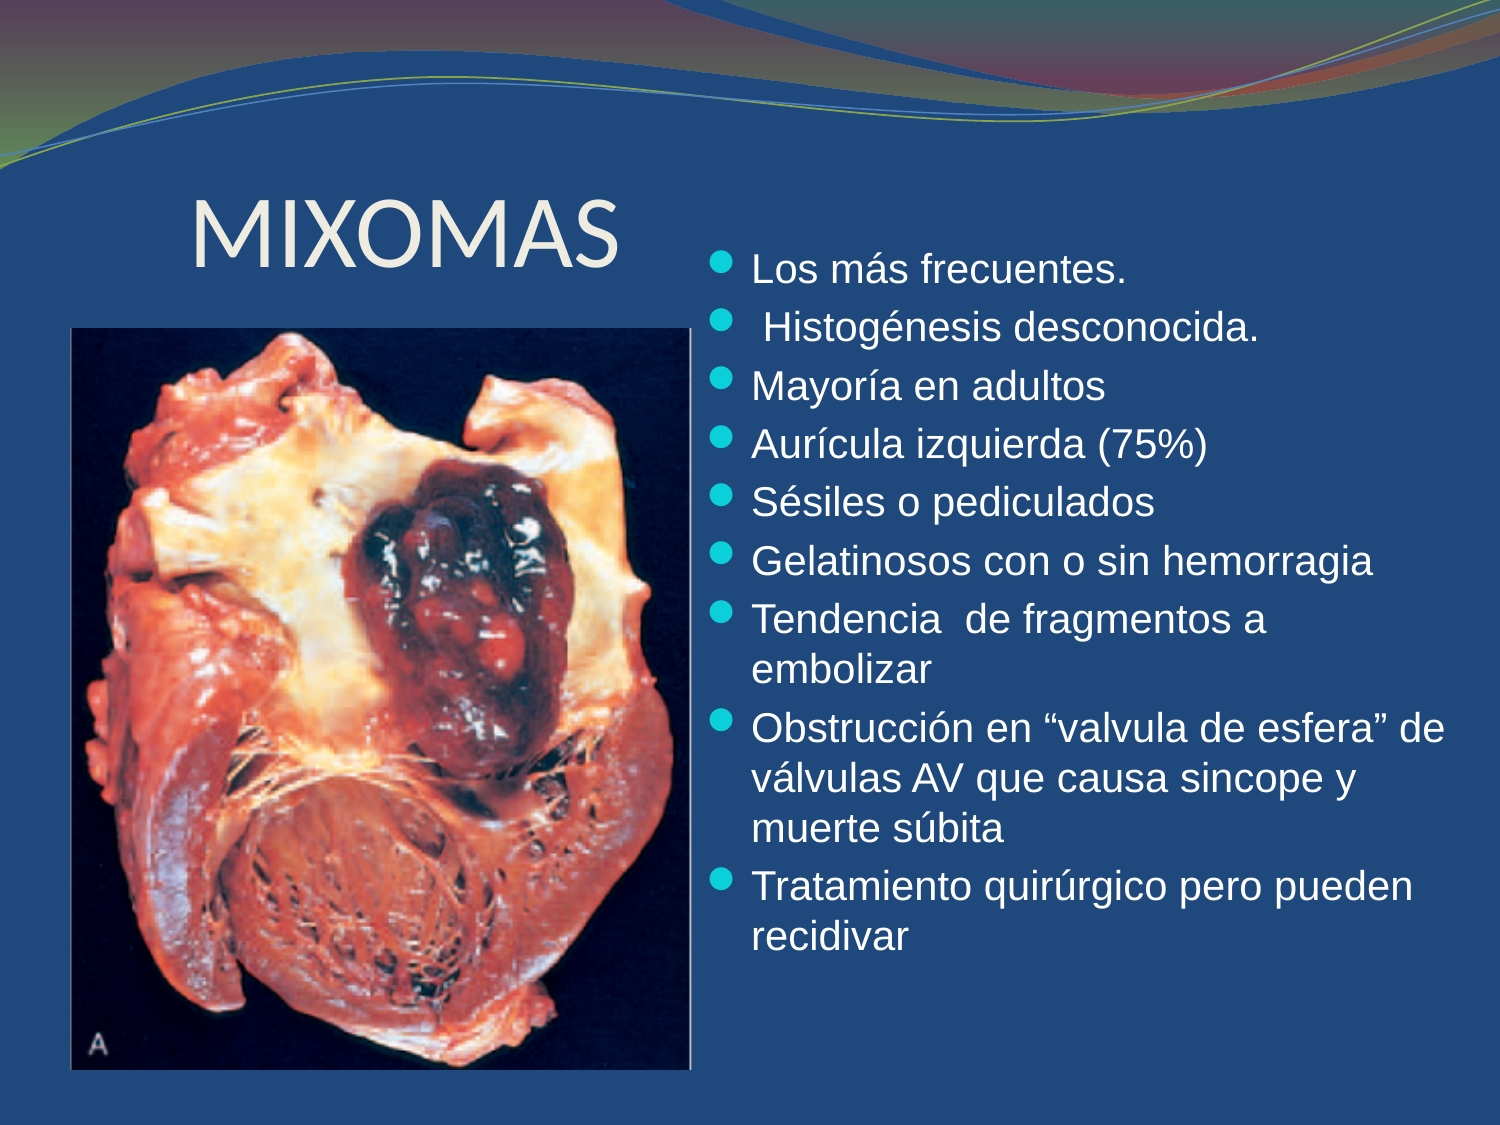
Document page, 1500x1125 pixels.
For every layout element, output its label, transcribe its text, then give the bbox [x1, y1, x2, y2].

picture [70, 327, 692, 1070]
text_box ESTENOSIS EN “BOCA DE PESCADO [692, 330, 698, 1007]
title MIXOMAS [188, 101, 1468, 289]
list Los más frecuentes. Histogénesis desconocida. Mayoría en adultos Aurícula izquierda (75%) Sésiles o pediculados Gelatinosos con o sin hemorragia Tendencia de fragmentos a embolizar Obstrucción en “valvula de esfera” de válvulas AV que causa sincope y muerte súbita Tratamiento quirúrgico pero pueden recidivar [691, 234, 1470, 1007]
